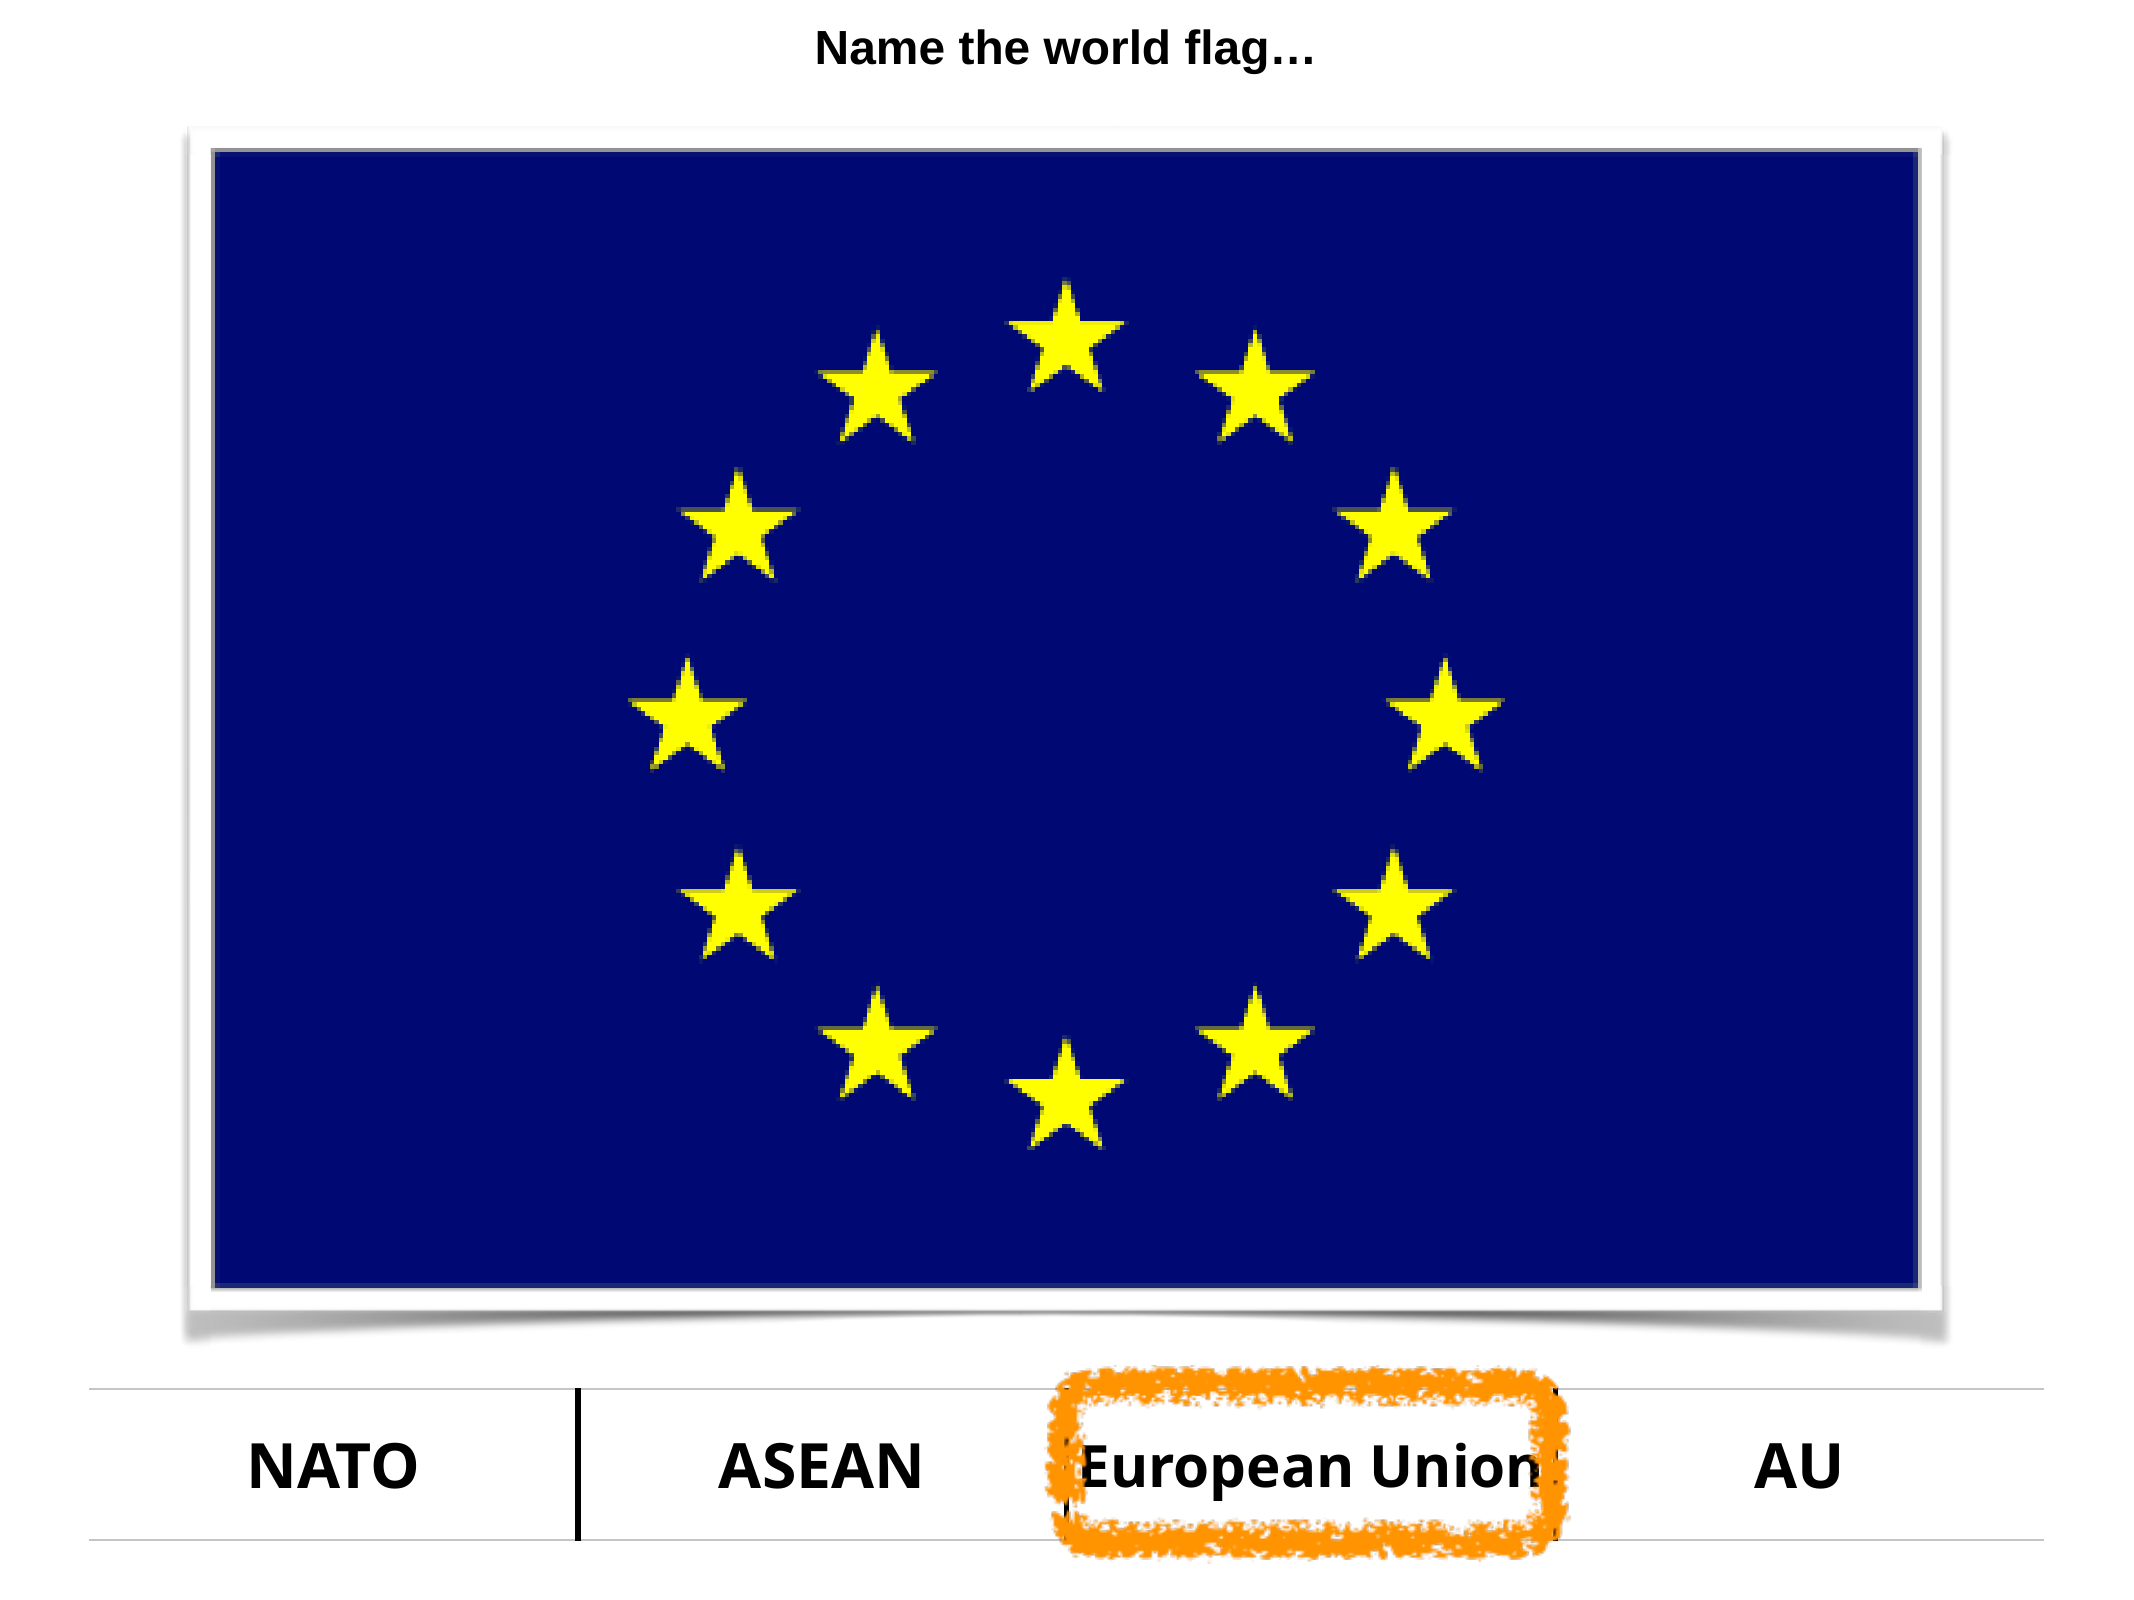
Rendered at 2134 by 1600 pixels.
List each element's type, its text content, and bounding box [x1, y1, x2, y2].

table_header ASEAN [581, 1390, 1043, 1539]
table_header NATO [89, 1390, 575, 1539]
text_box Name the world flag… [806, 7, 1327, 82]
picture [1043, 1365, 1573, 1564]
table_header AU [1573, 1390, 2044, 1539]
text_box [179, 125, 1954, 1350]
